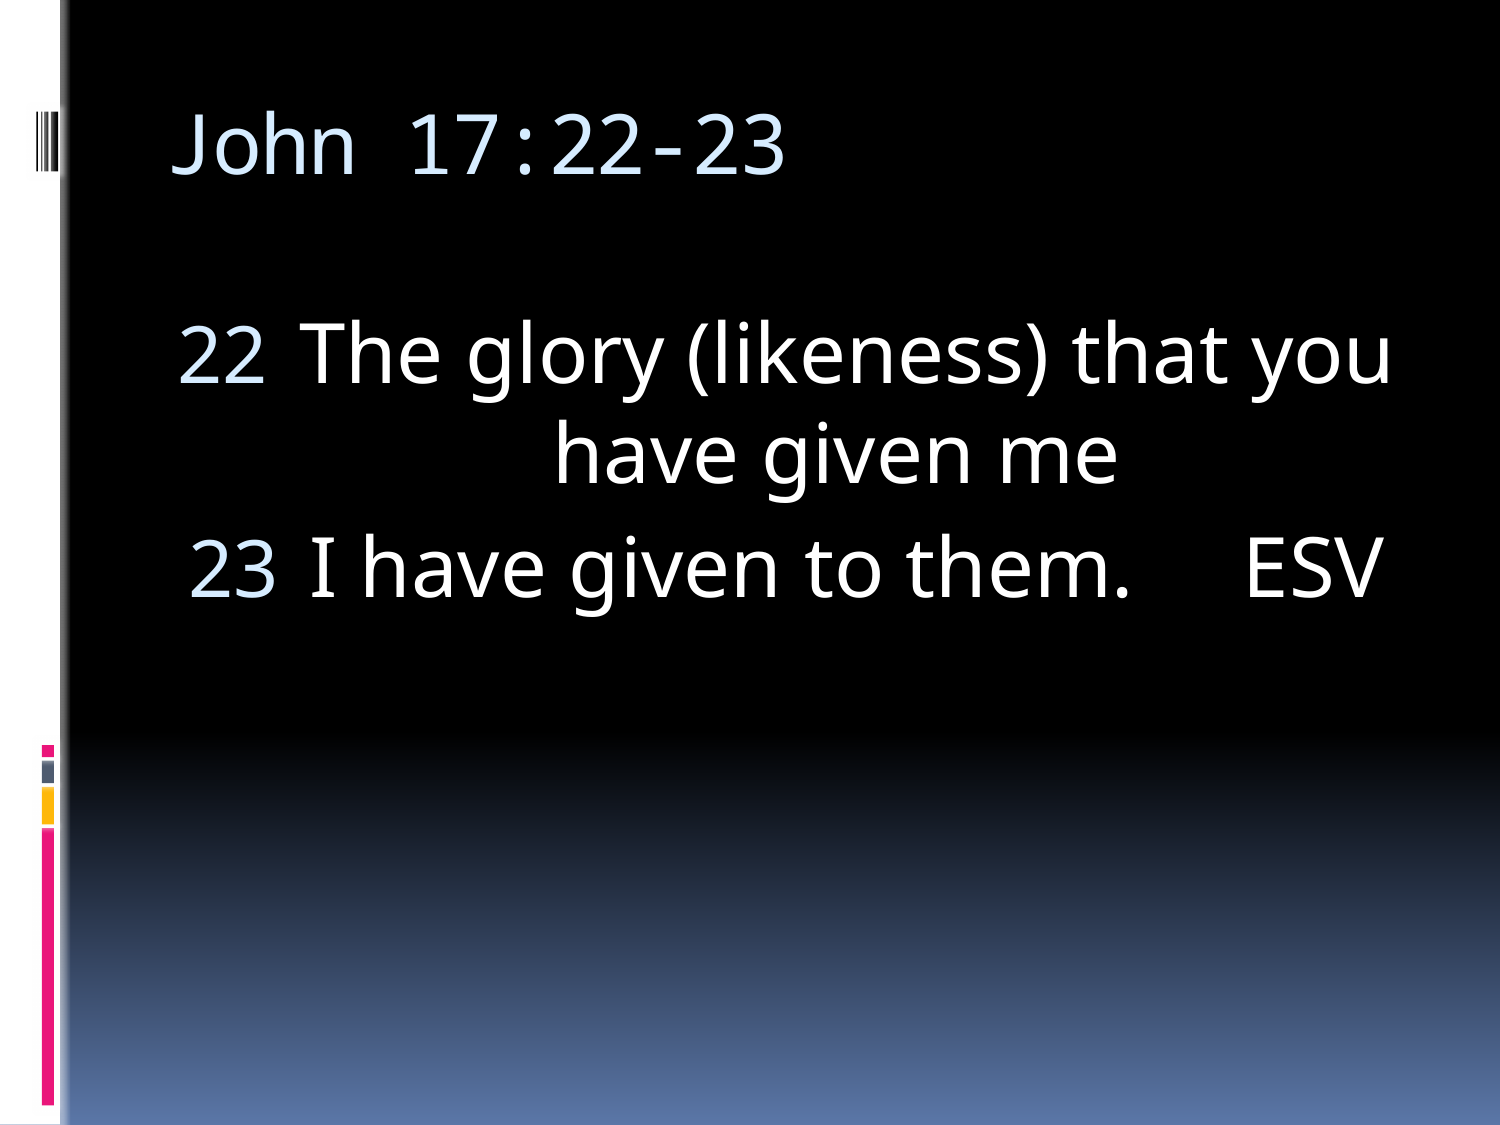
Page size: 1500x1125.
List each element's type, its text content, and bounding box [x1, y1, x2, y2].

title John 17:22-23 [150, 83, 1425, 234]
list The glory (likeness) that you have given me I have given to them. ESV [99, 292, 1463, 1043]
